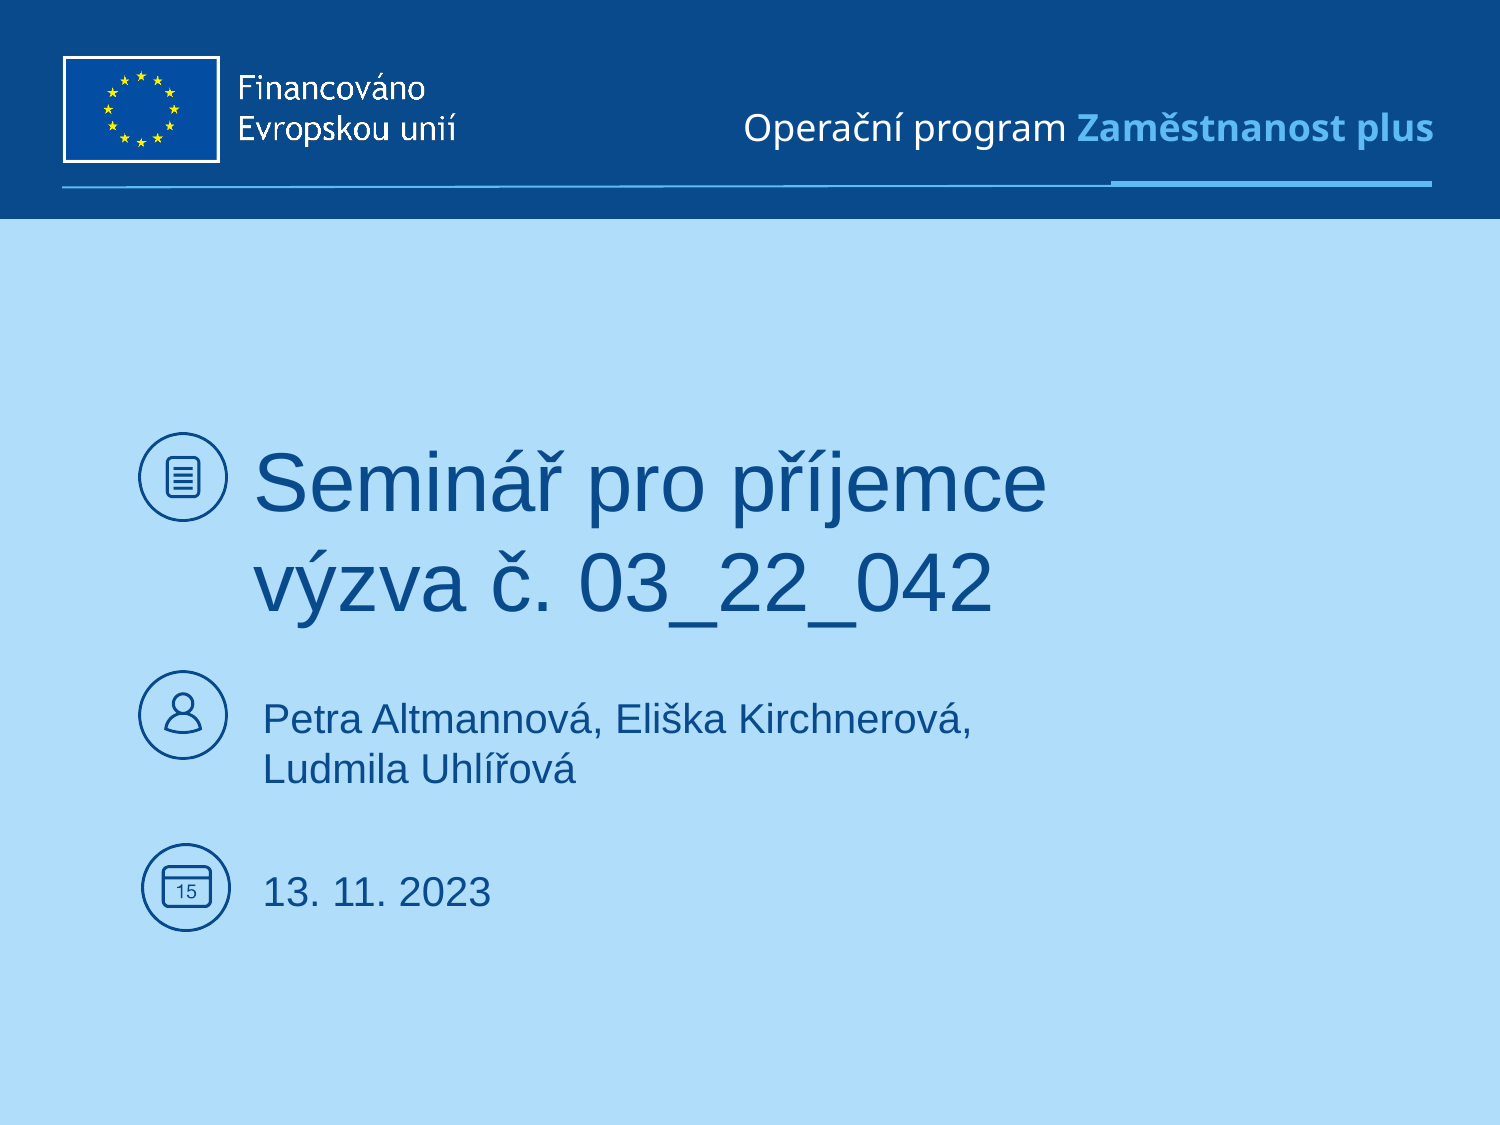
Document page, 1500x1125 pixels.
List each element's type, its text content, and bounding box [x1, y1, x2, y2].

title Seminář pro příjemce výzva č. 03_22_042 [248, 428, 1441, 629]
picture [138, 670, 228, 760]
text_box 13. 11. 2023 [247, 857, 1343, 923]
picture [54, 42, 489, 173]
text_box Petra Altmannová, Eliška Kirchnerová, Ludmila Uhlířová [248, 684, 1046, 800]
picture [141, 842, 231, 933]
picture [138, 432, 228, 522]
